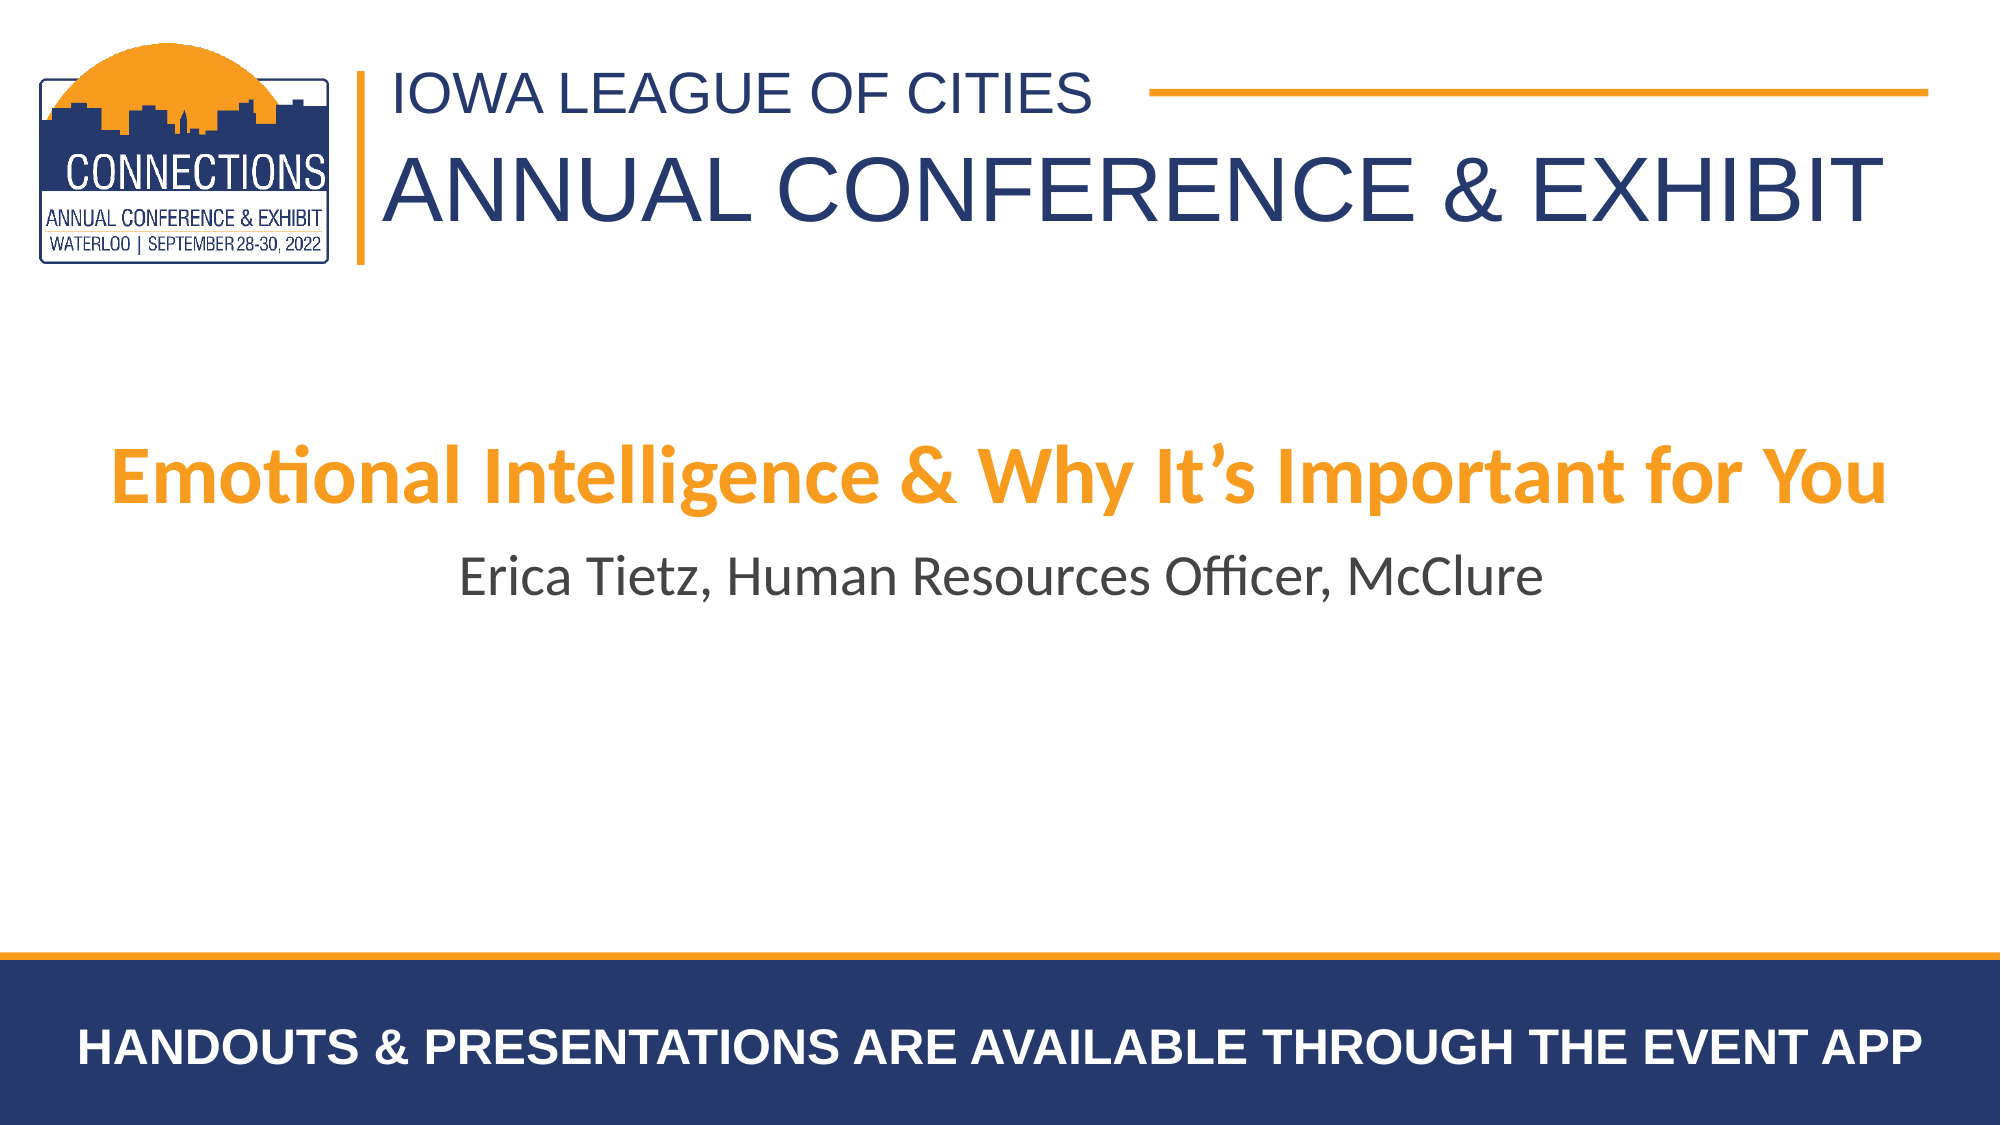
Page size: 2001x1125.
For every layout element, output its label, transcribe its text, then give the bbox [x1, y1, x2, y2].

text_box [356, 70, 366, 266]
text_box IOWA LEAGUE OF CITIES [376, 47, 1785, 122]
text_box ANNUAL CONFERENCE & EXHIBIT [367, 122, 2000, 248]
text_box [1148, 88, 1929, 97]
picture [39, 43, 329, 264]
text_box Emotional Intelligence & Why It’s Important for You [0, 412, 2000, 528]
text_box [0, 953, 2000, 1125]
text_box Erica Tietz, Human Resources Officer, McClure [1, 459, 2000, 615]
